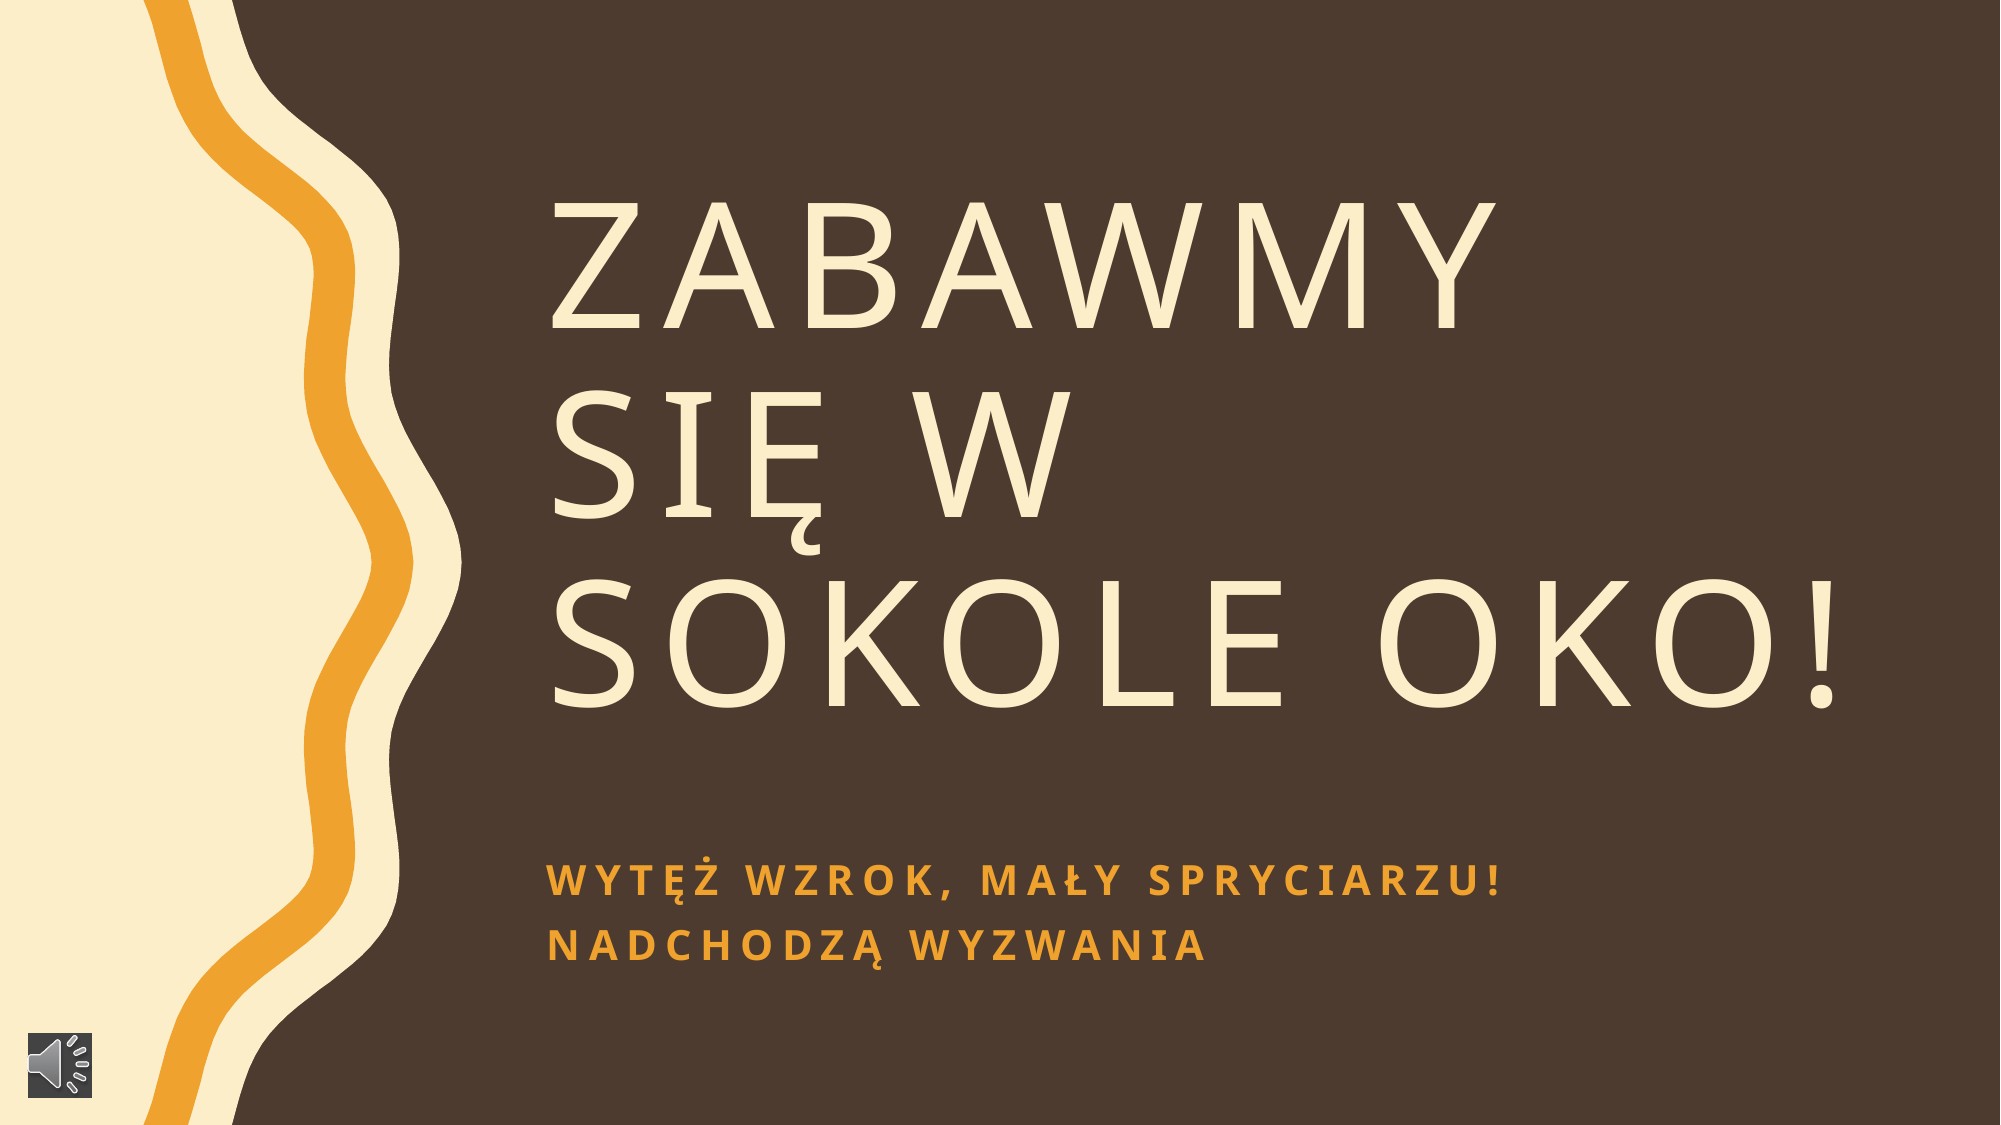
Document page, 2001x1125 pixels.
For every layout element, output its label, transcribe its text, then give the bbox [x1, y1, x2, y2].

title zabawmy się w sokole oko! [531, 311, 1875, 752]
picture [26, 1032, 94, 1100]
list Wytęż wzrok, mały spryciarzu! Nadchodzą wyzwania [531, 846, 1684, 1003]
